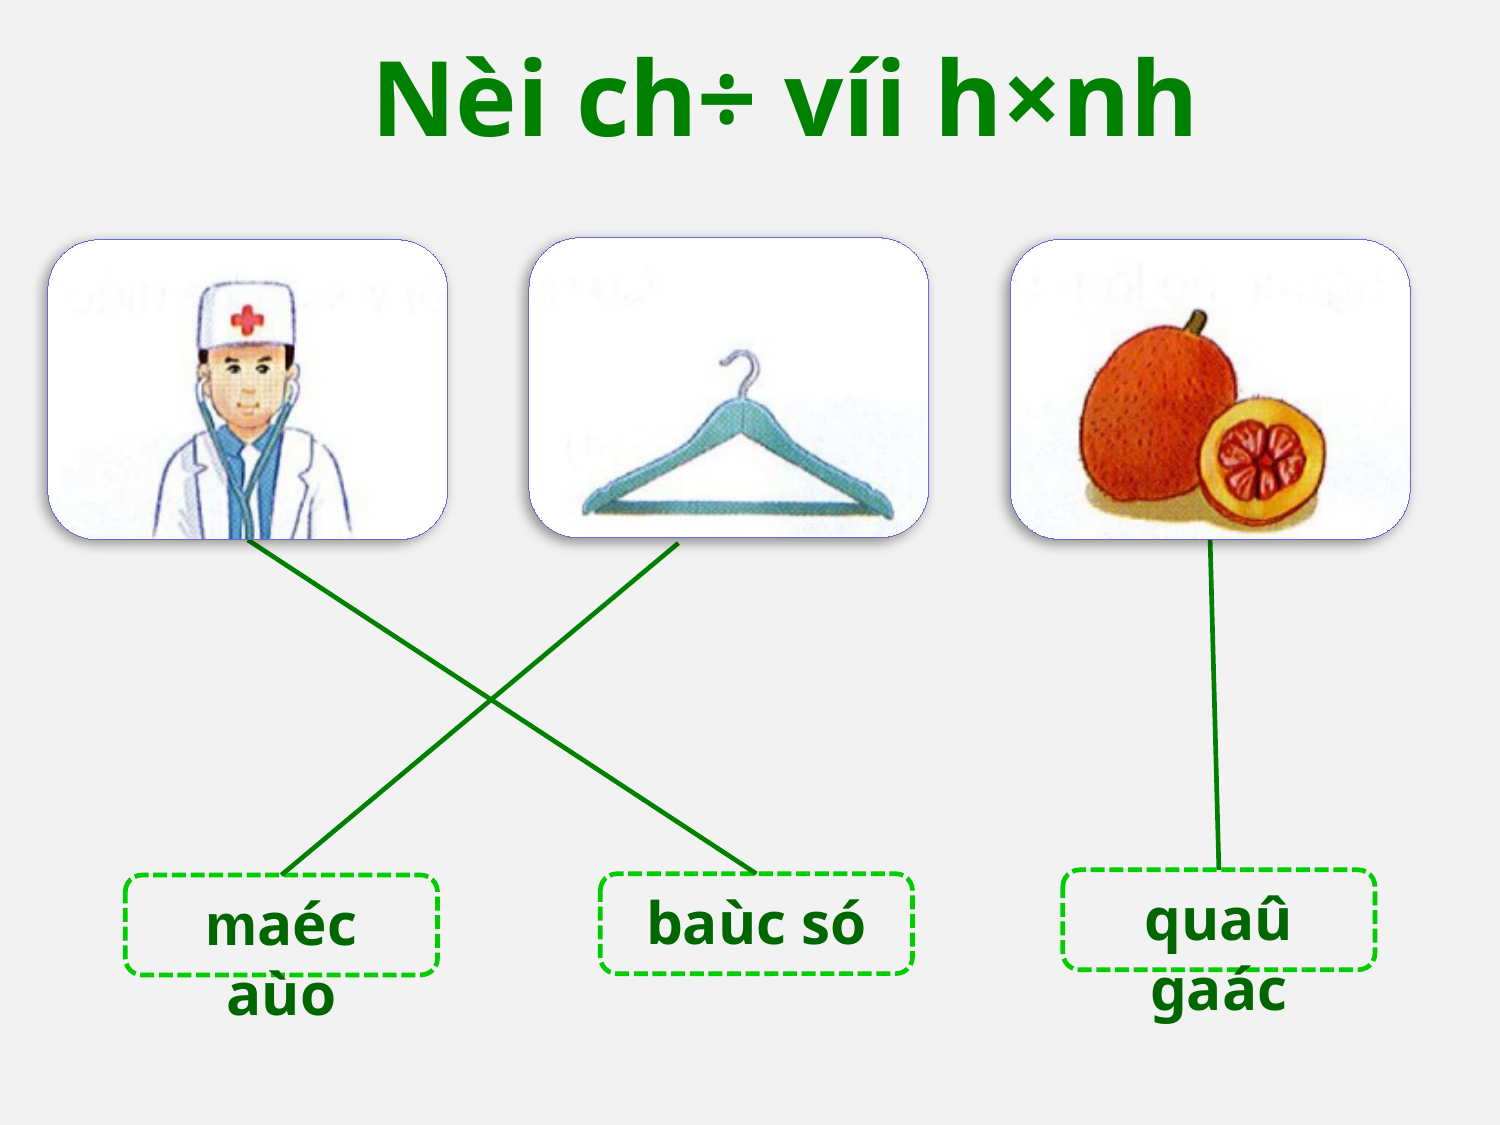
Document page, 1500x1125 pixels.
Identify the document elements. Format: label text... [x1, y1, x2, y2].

picture [47, 239, 448, 541]
text_box Nèi ch÷ víi h×nh [356, 24, 1215, 165]
picture [528, 237, 930, 539]
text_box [247, 539, 757, 874]
picture [1009, 239, 1411, 540]
text_box maéc aùo [125, 875, 438, 976]
text_box quaû gaác [1062, 869, 1376, 970]
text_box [1209, 549, 1220, 871]
text_box baùc só [600, 873, 913, 974]
